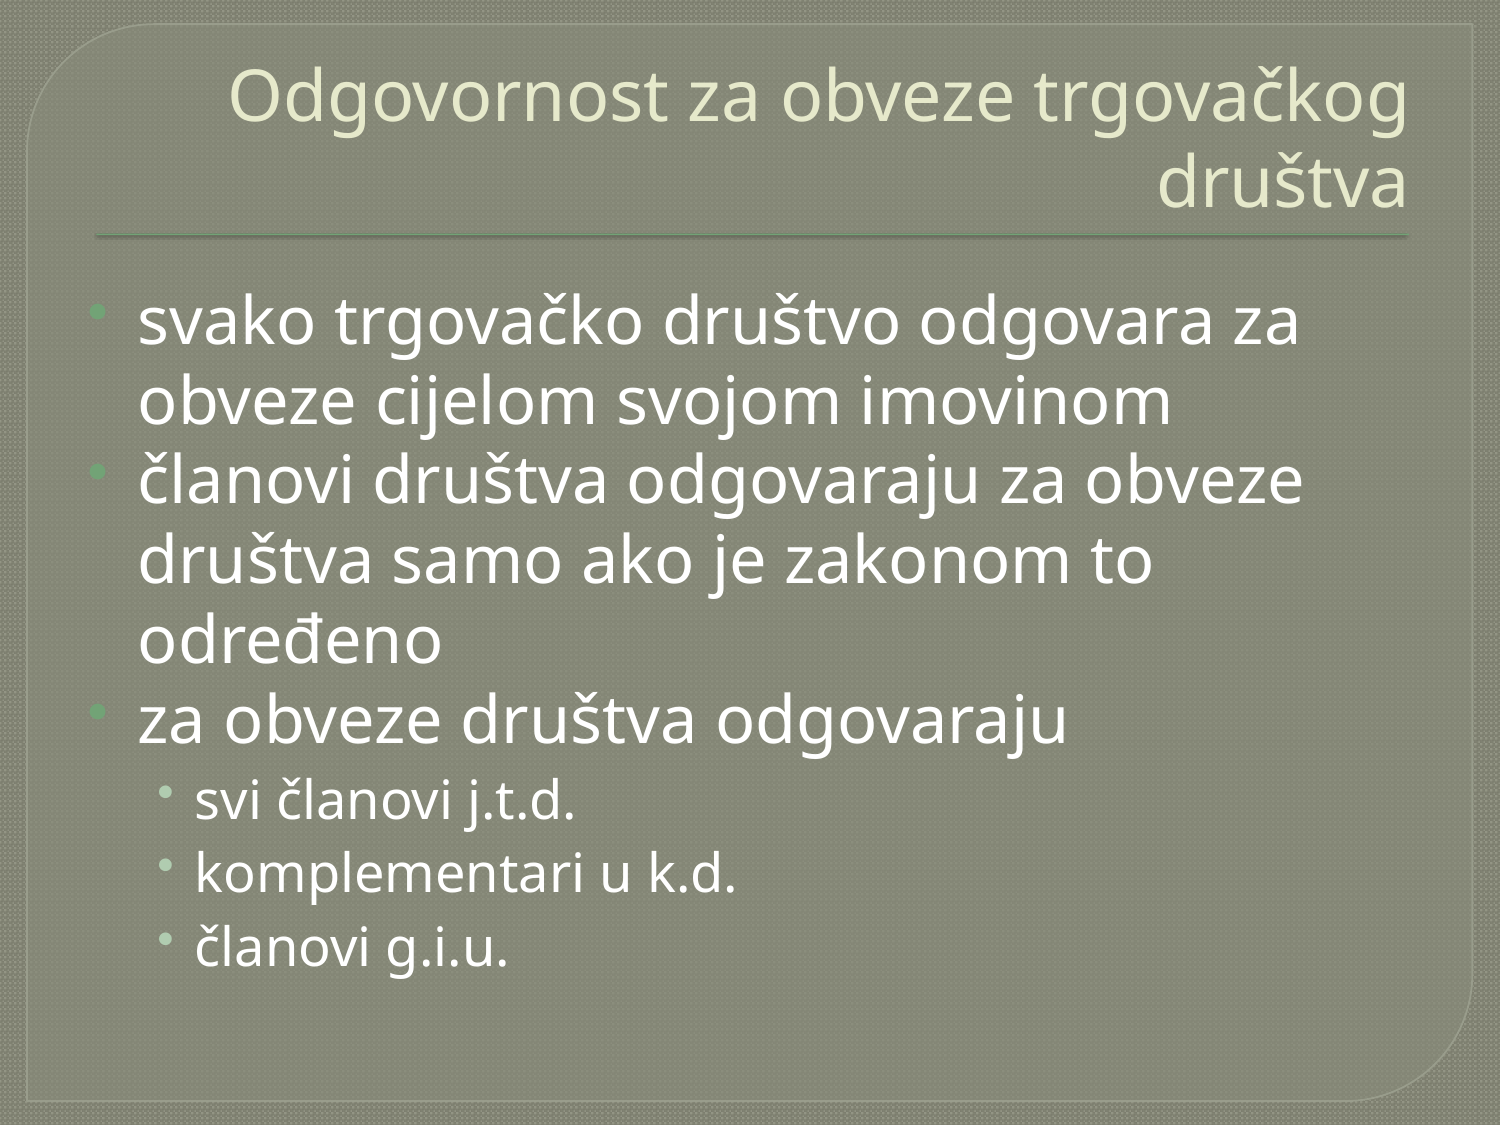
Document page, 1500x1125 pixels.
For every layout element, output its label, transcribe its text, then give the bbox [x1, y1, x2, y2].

title Odgovornost za obveze trgovačkog društva [75, 41, 1425, 230]
list svako trgovačko društvo odgovara za obveze cijelom svojom imovinom članovi društva odgovaraju za obveze društva samo ako je zakonom to određeno za obveze društva odgovaraju svi članovi j.t.d. komplementari u k.d. članovi g.i.u. [75, 270, 1425, 1013]
